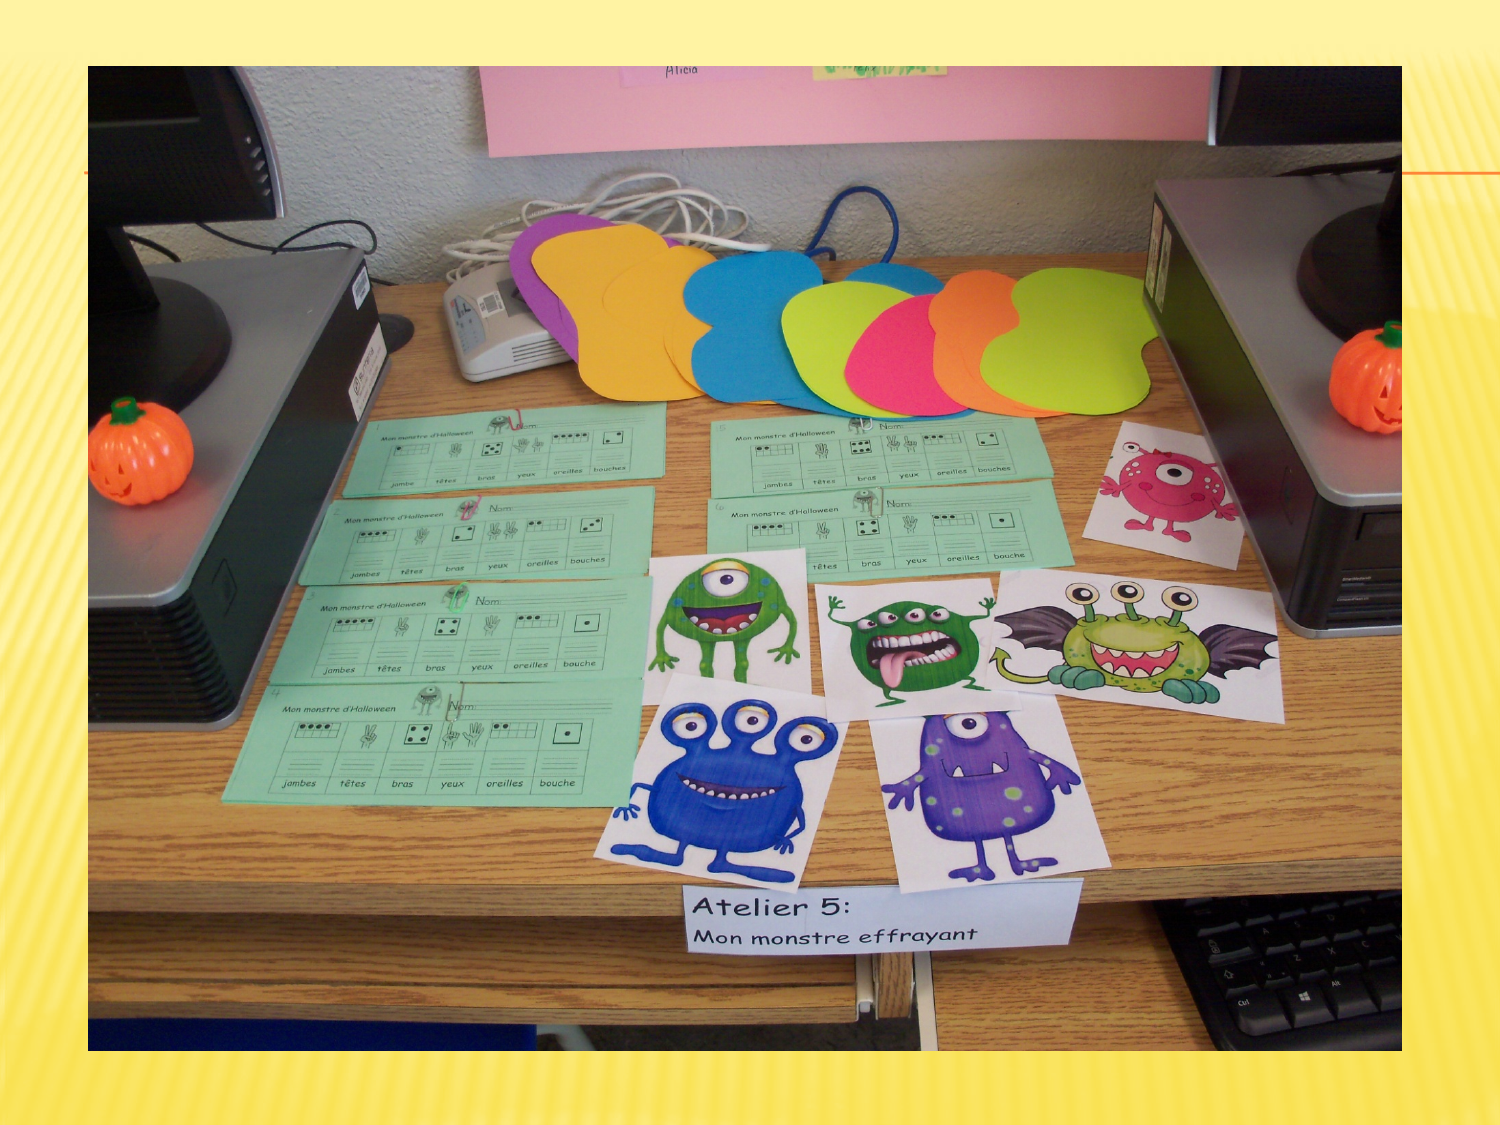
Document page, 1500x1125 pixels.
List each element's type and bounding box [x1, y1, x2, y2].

list [88, 66, 1402, 1052]
